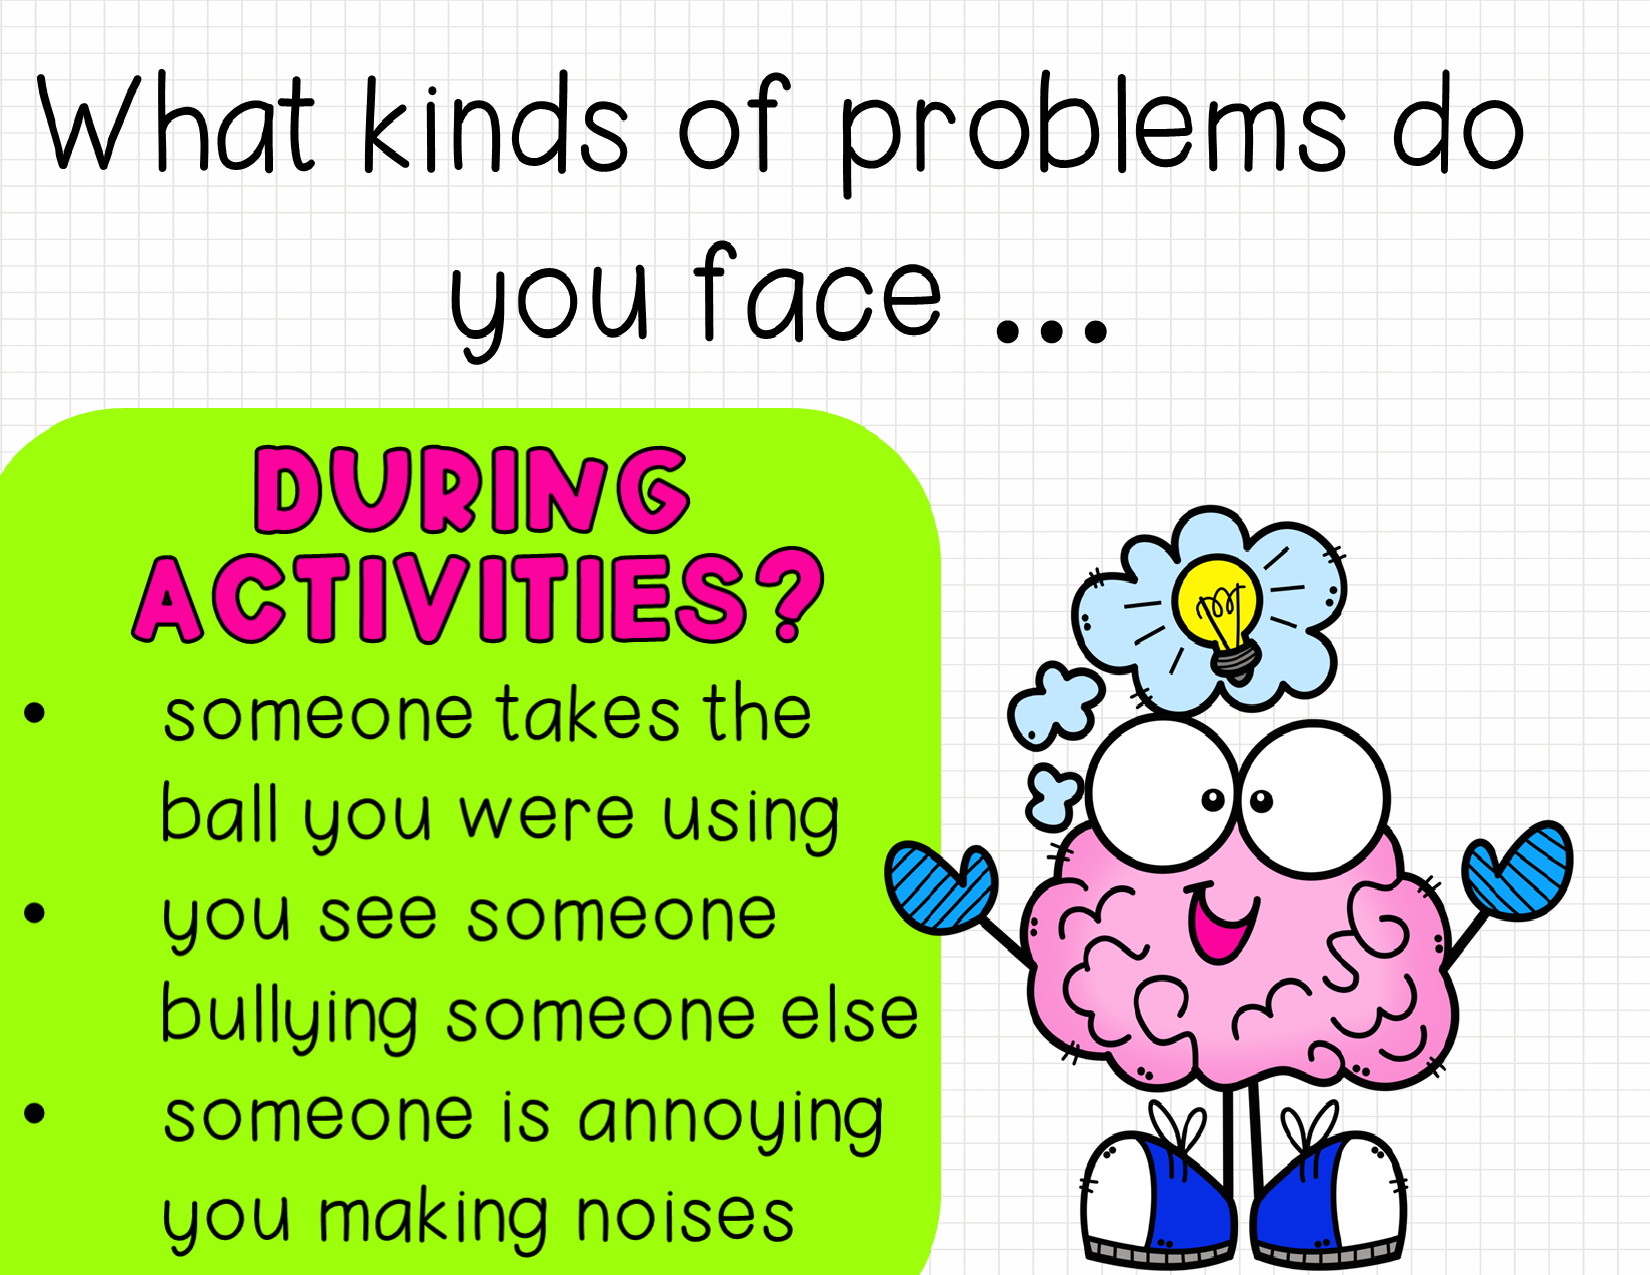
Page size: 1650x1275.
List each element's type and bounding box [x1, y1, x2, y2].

text_box [130, 445, 825, 646]
picture [0, 0, 1650, 1275]
